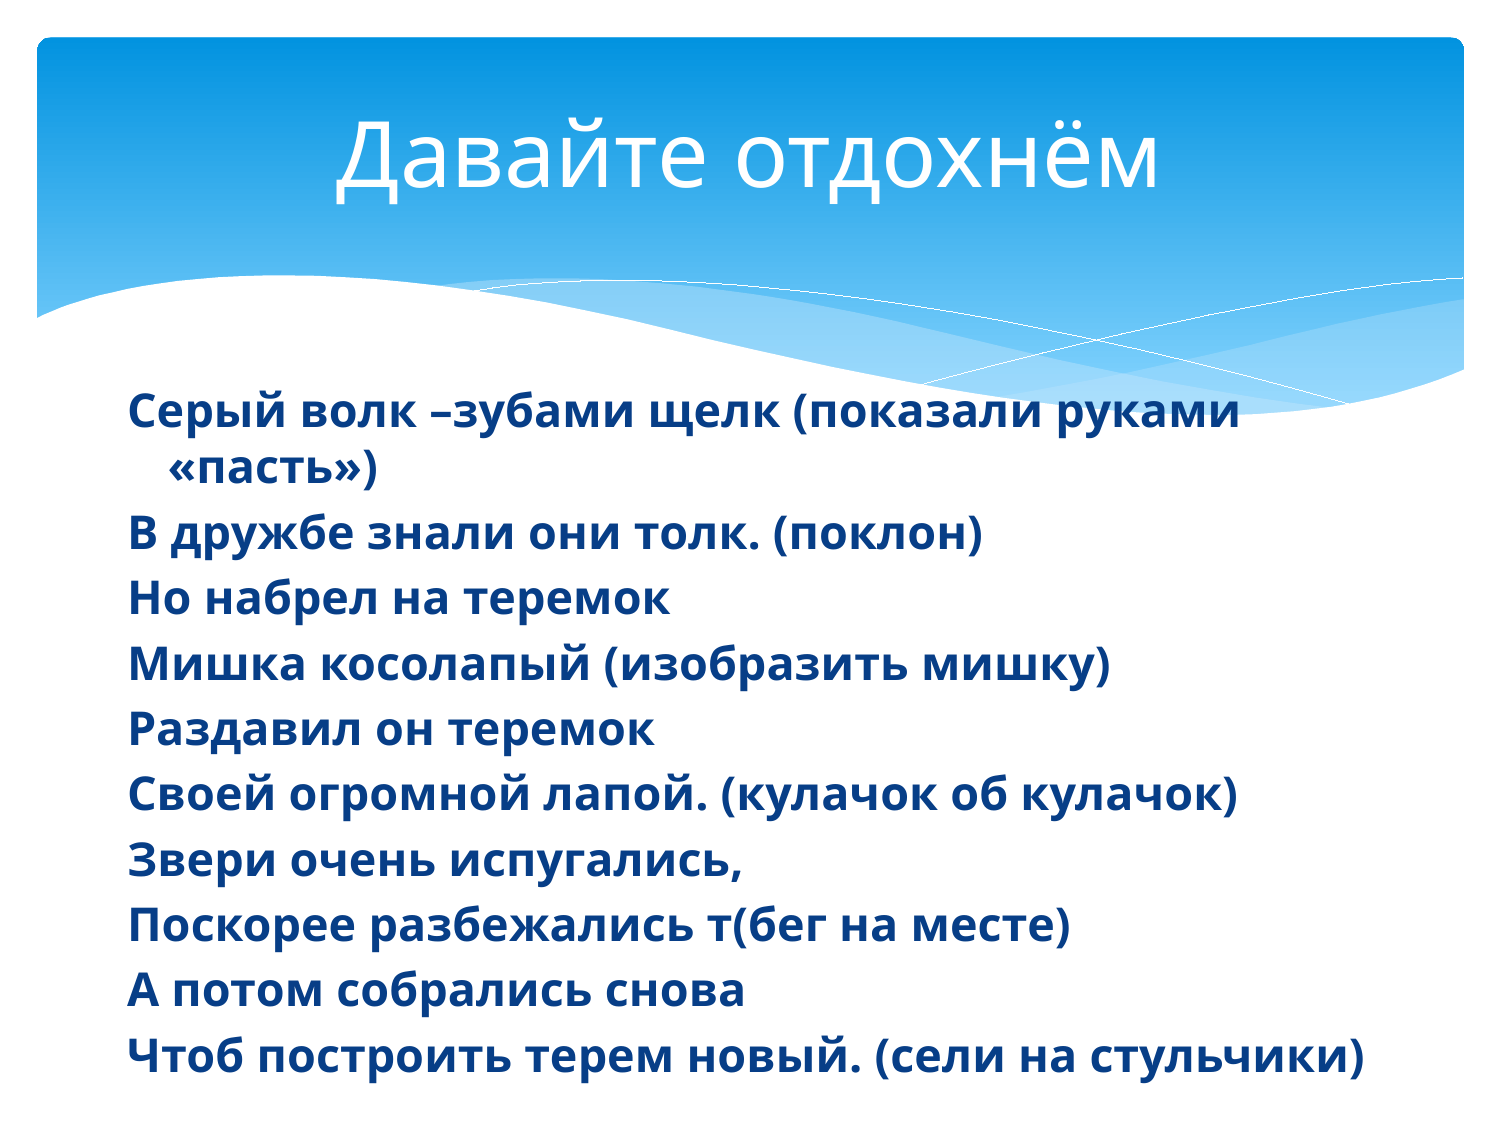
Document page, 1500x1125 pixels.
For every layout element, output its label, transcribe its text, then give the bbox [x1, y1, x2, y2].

list Серый волк –зубами щелк (показали руками «пасть») В дружбе знали они толк. (поклон) Но набрел на теремок Мишка косолапый (изобразить мишку) Раздавил он теремок Своей огромной лапой. (кулачок об кулачок) Звери очень испугались, Поскорее разбежались т(бег на месте) А потом собрались снова Чтоб построить терем новый. (сели на стульчики) [112, 373, 1436, 1125]
title Давайте отдохнём [75, 0, 1425, 303]
